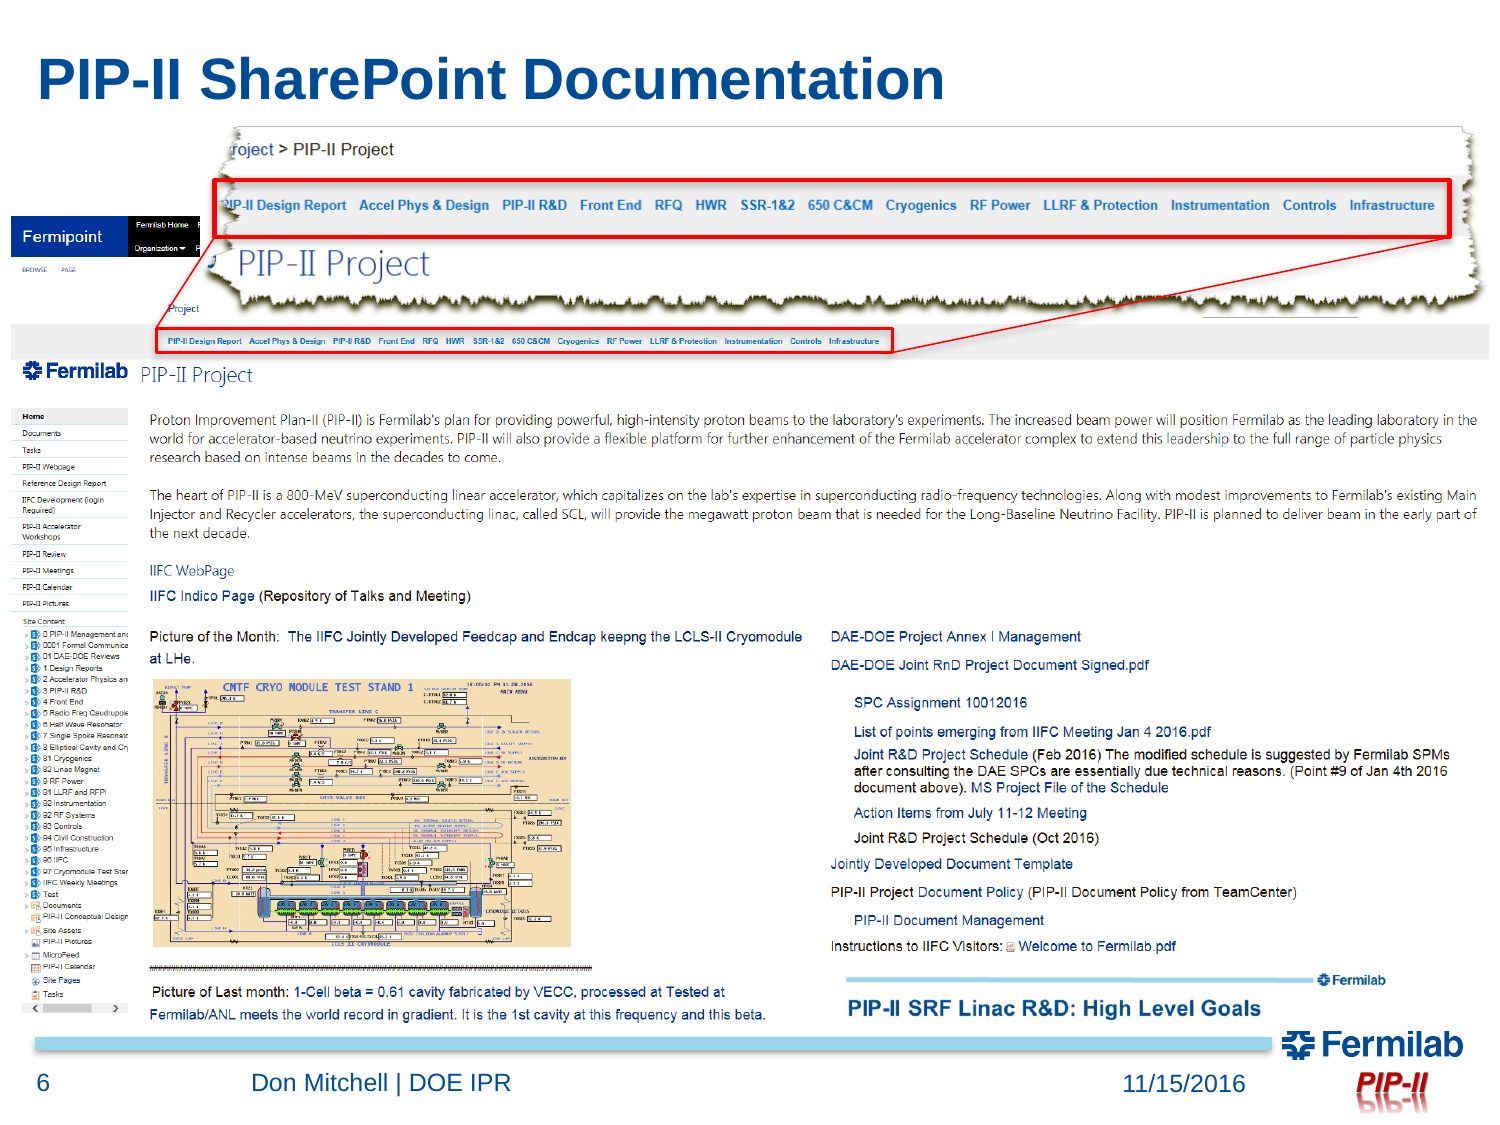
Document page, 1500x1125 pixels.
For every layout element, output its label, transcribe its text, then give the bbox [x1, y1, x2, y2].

slide_number 6 [36, 1066, 105, 1106]
picture [11, 216, 1489, 1125]
title PIP-II SharePoint Documentation [37, 41, 1463, 112]
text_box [155, 126, 1489, 353]
footer Don Mitchell | DOE IPR [251, 1066, 689, 1107]
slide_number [1122, 1067, 1253, 1107]
